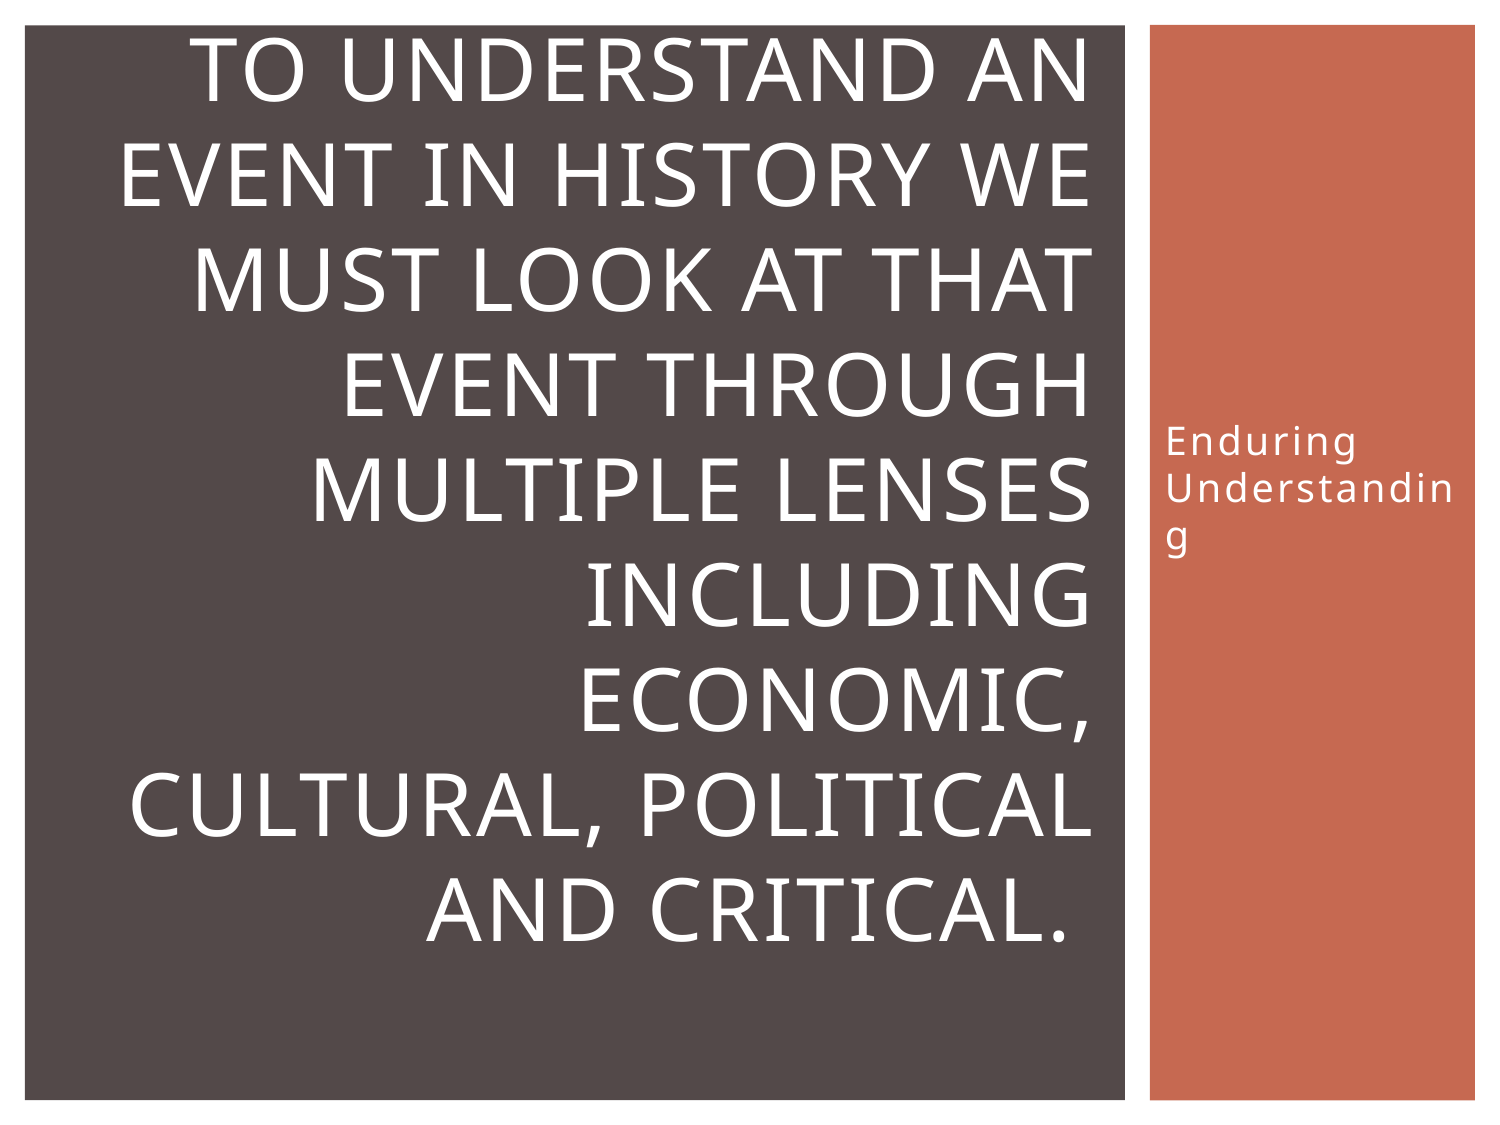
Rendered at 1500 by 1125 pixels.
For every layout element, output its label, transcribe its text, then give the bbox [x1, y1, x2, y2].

title To Understand an Event in history we must look at that event through multiple lenses including Economic, Cultural, Political and Critical. [75, 336, 1113, 637]
subtitle Enduring Understanding [1149, 336, 1475, 637]
